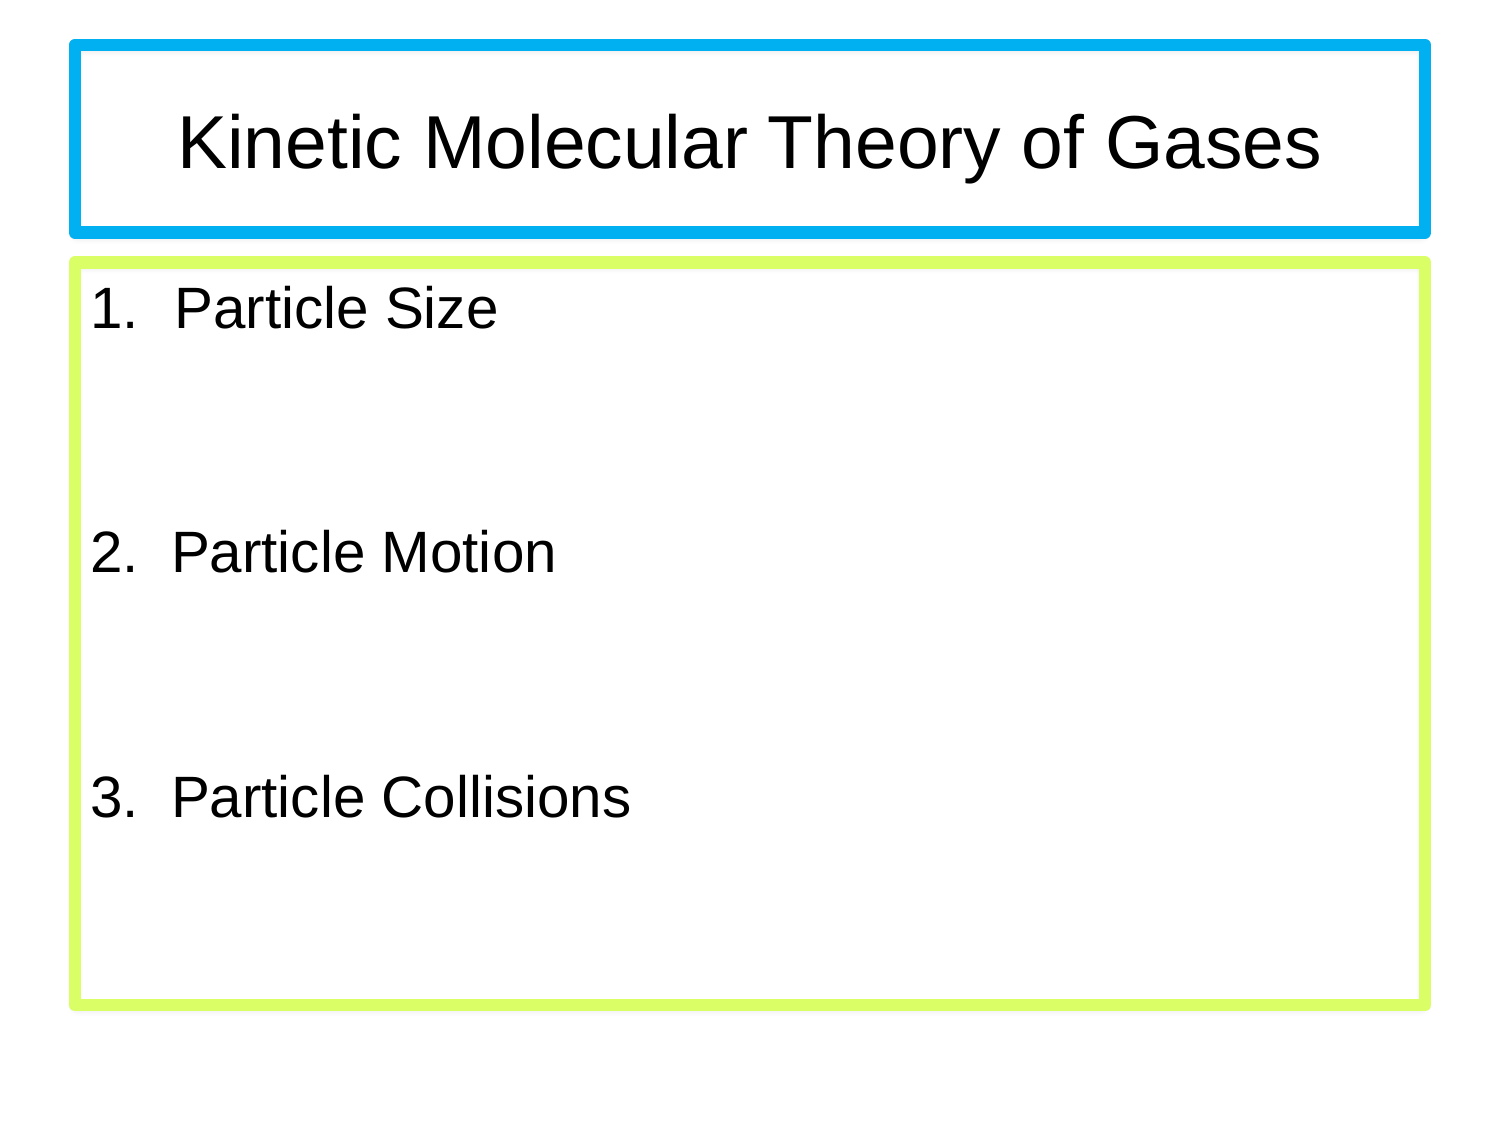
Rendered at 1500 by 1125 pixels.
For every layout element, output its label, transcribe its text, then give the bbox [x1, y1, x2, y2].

list Particle Size 2. Particle Motion 3. Particle Collisions [75, 262, 1425, 1005]
title Kinetic Molecular Theory of Gases [75, 45, 1425, 233]
